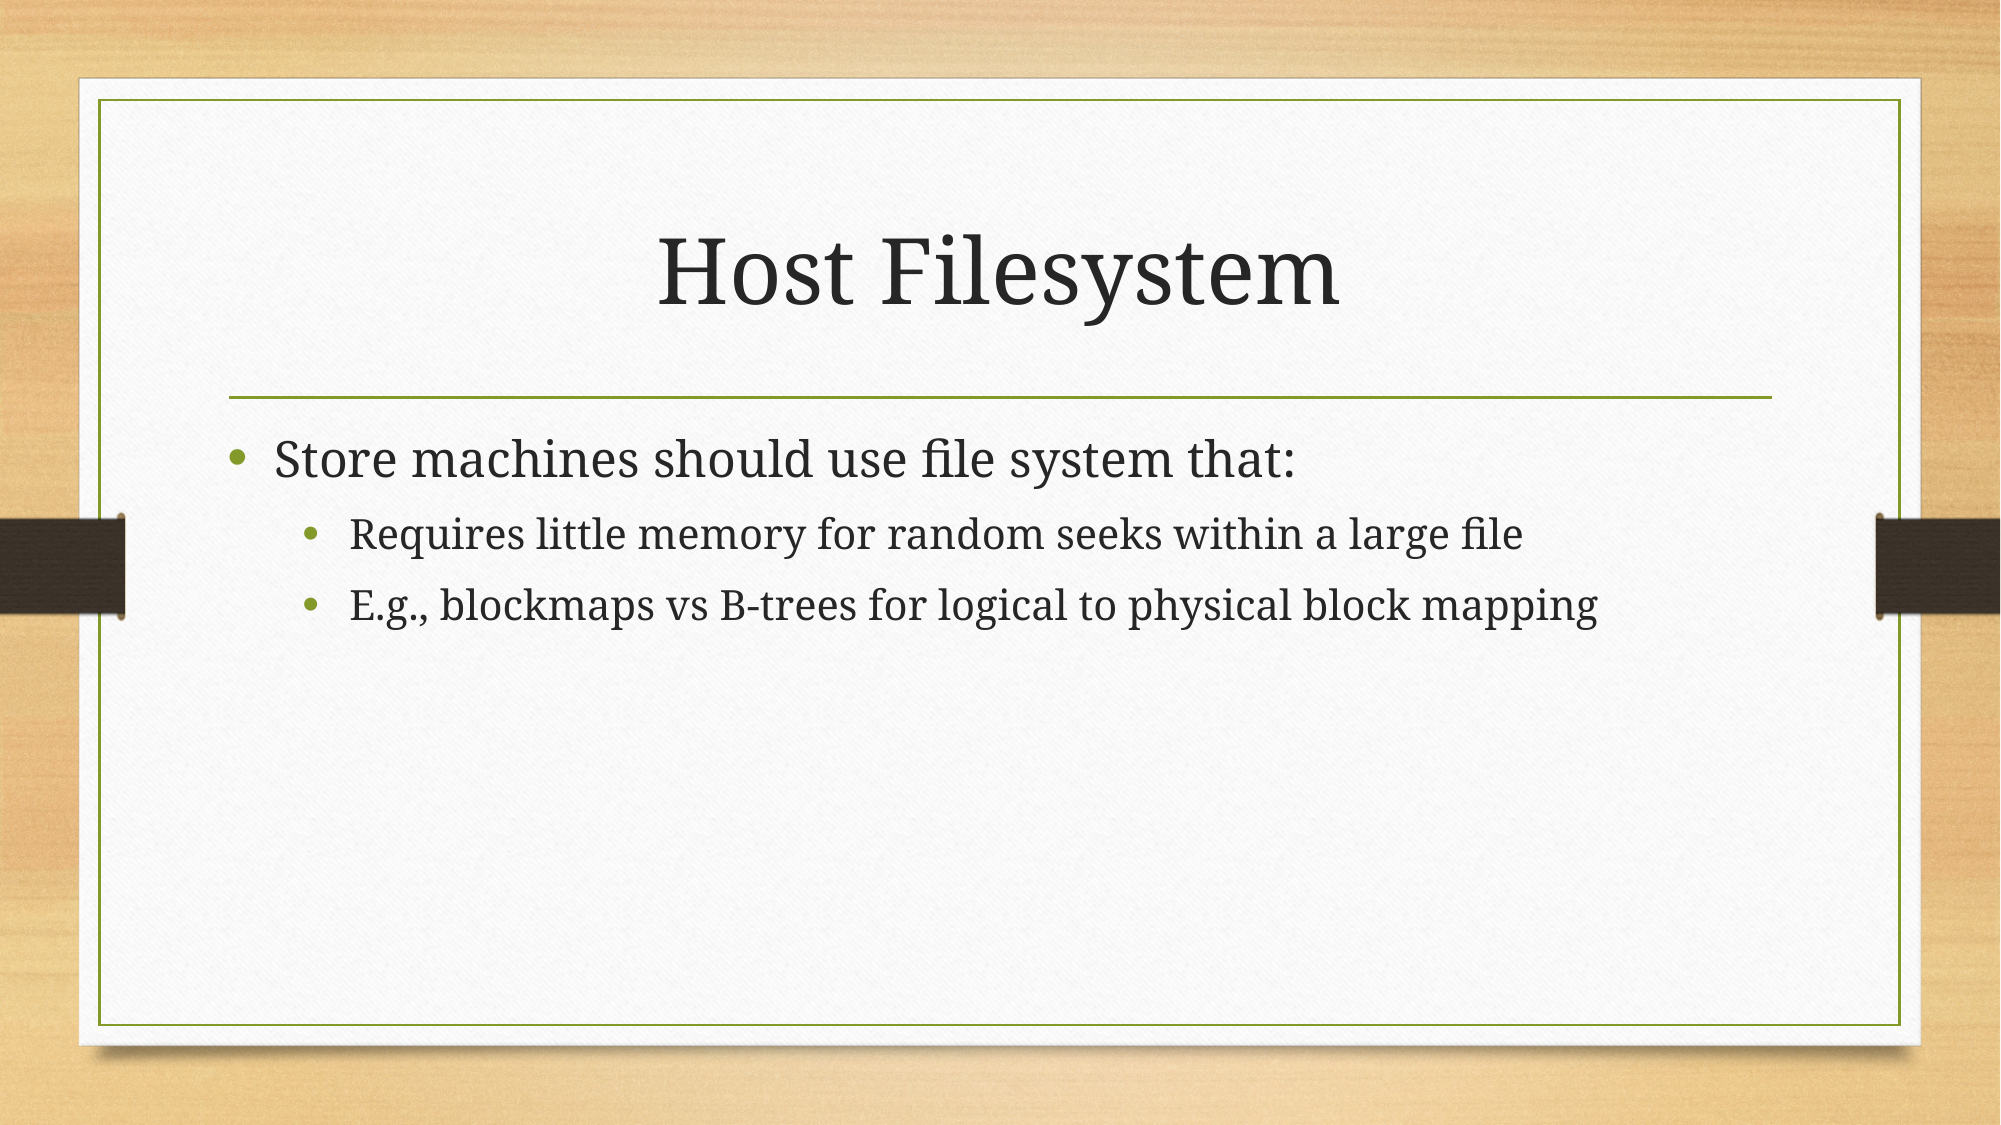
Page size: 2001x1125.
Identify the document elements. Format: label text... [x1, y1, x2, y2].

picture [0, 0, 2001, 1125]
list Store machines should use file system that: Requires little memory for random seeks within a large file E.g., blockmaps vs B-trees for logical to physical block mapping [212, 419, 1788, 964]
title Host Filesystem [212, 161, 1788, 375]
